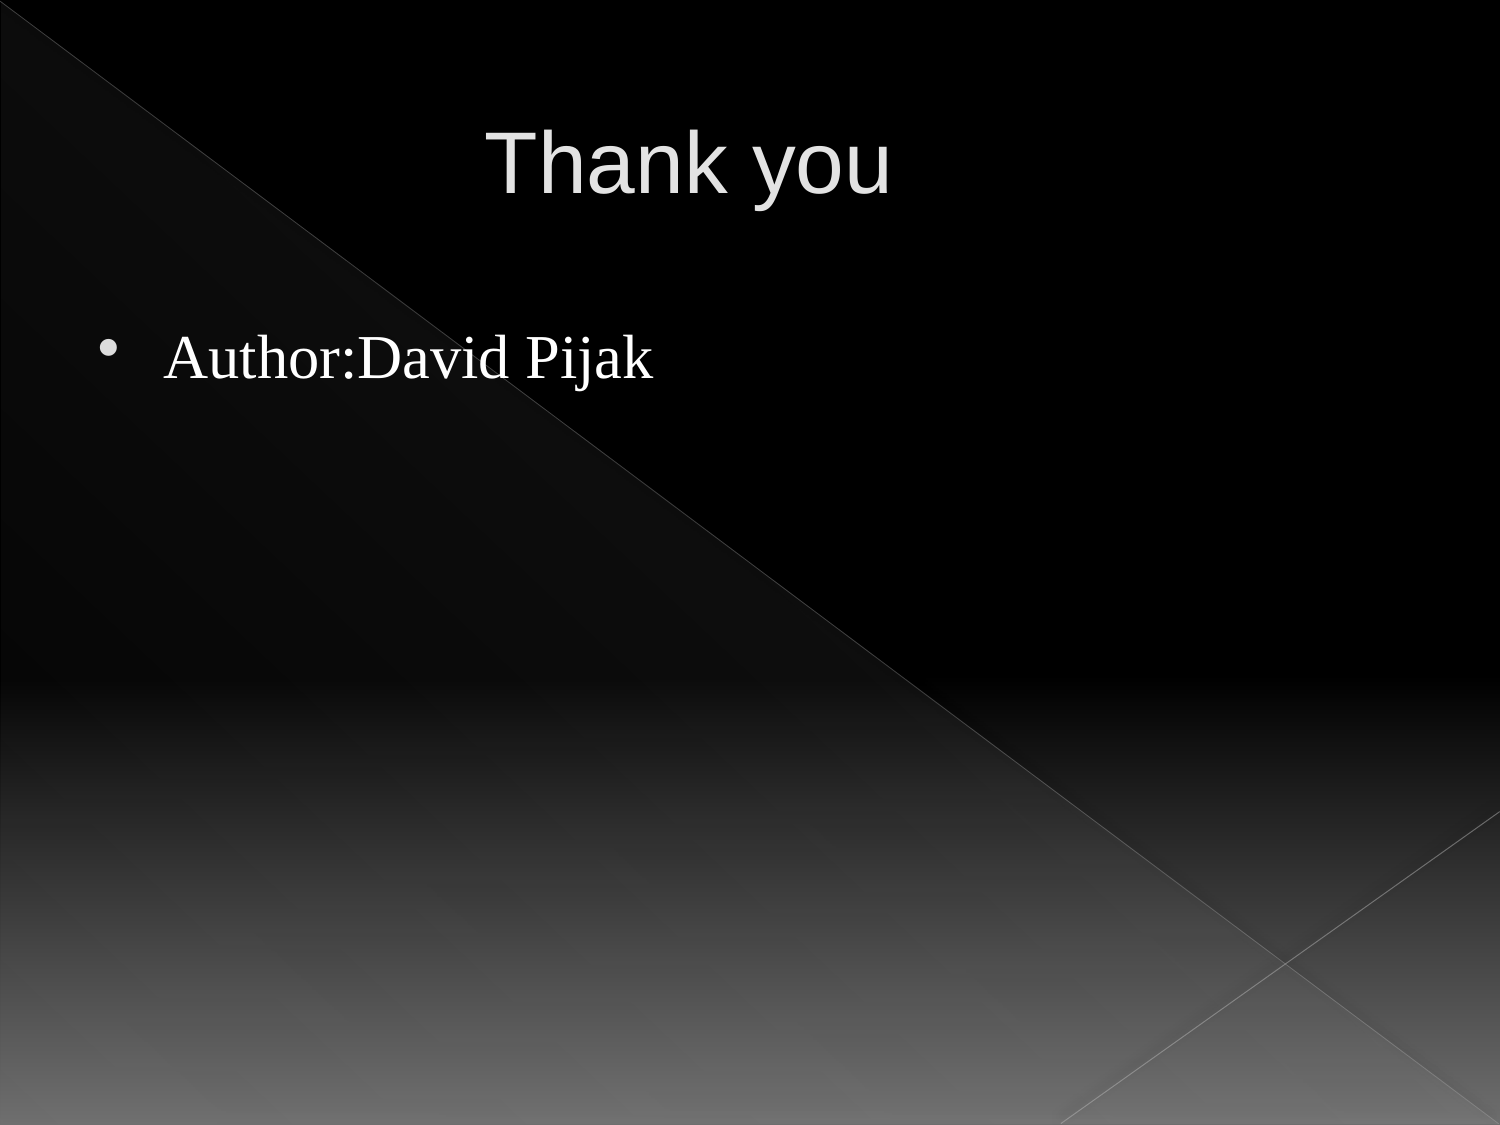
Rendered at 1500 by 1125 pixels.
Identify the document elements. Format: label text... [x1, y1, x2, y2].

list Author:David Pijak [75, 308, 1425, 1059]
title Thank you [75, 43, 1425, 274]
